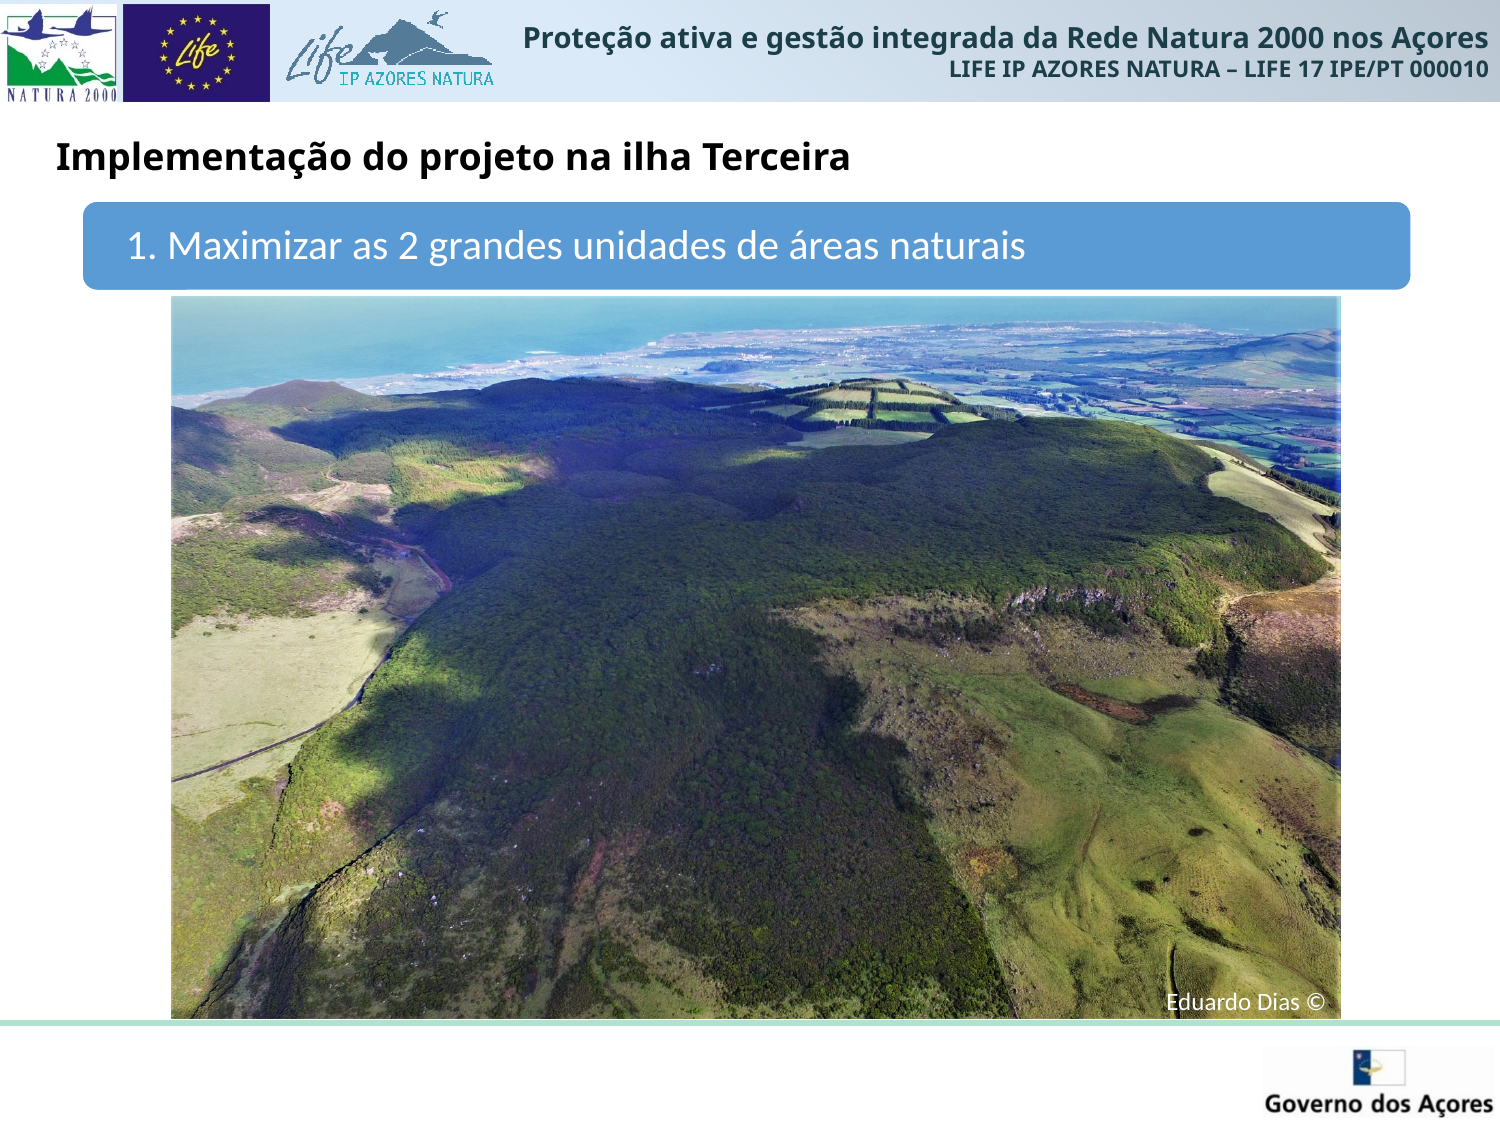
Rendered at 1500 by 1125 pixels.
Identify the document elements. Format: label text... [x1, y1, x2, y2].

text_box Implementação do projeto na ilha Terceira [41, 185, 1500, 231]
picture [1263, 1046, 1495, 1118]
text_box Eduardo Dias © [1151, 977, 1436, 1023]
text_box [0, 0, 1500, 185]
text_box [81, 200, 1412, 291]
picture [171, 296, 1341, 1019]
